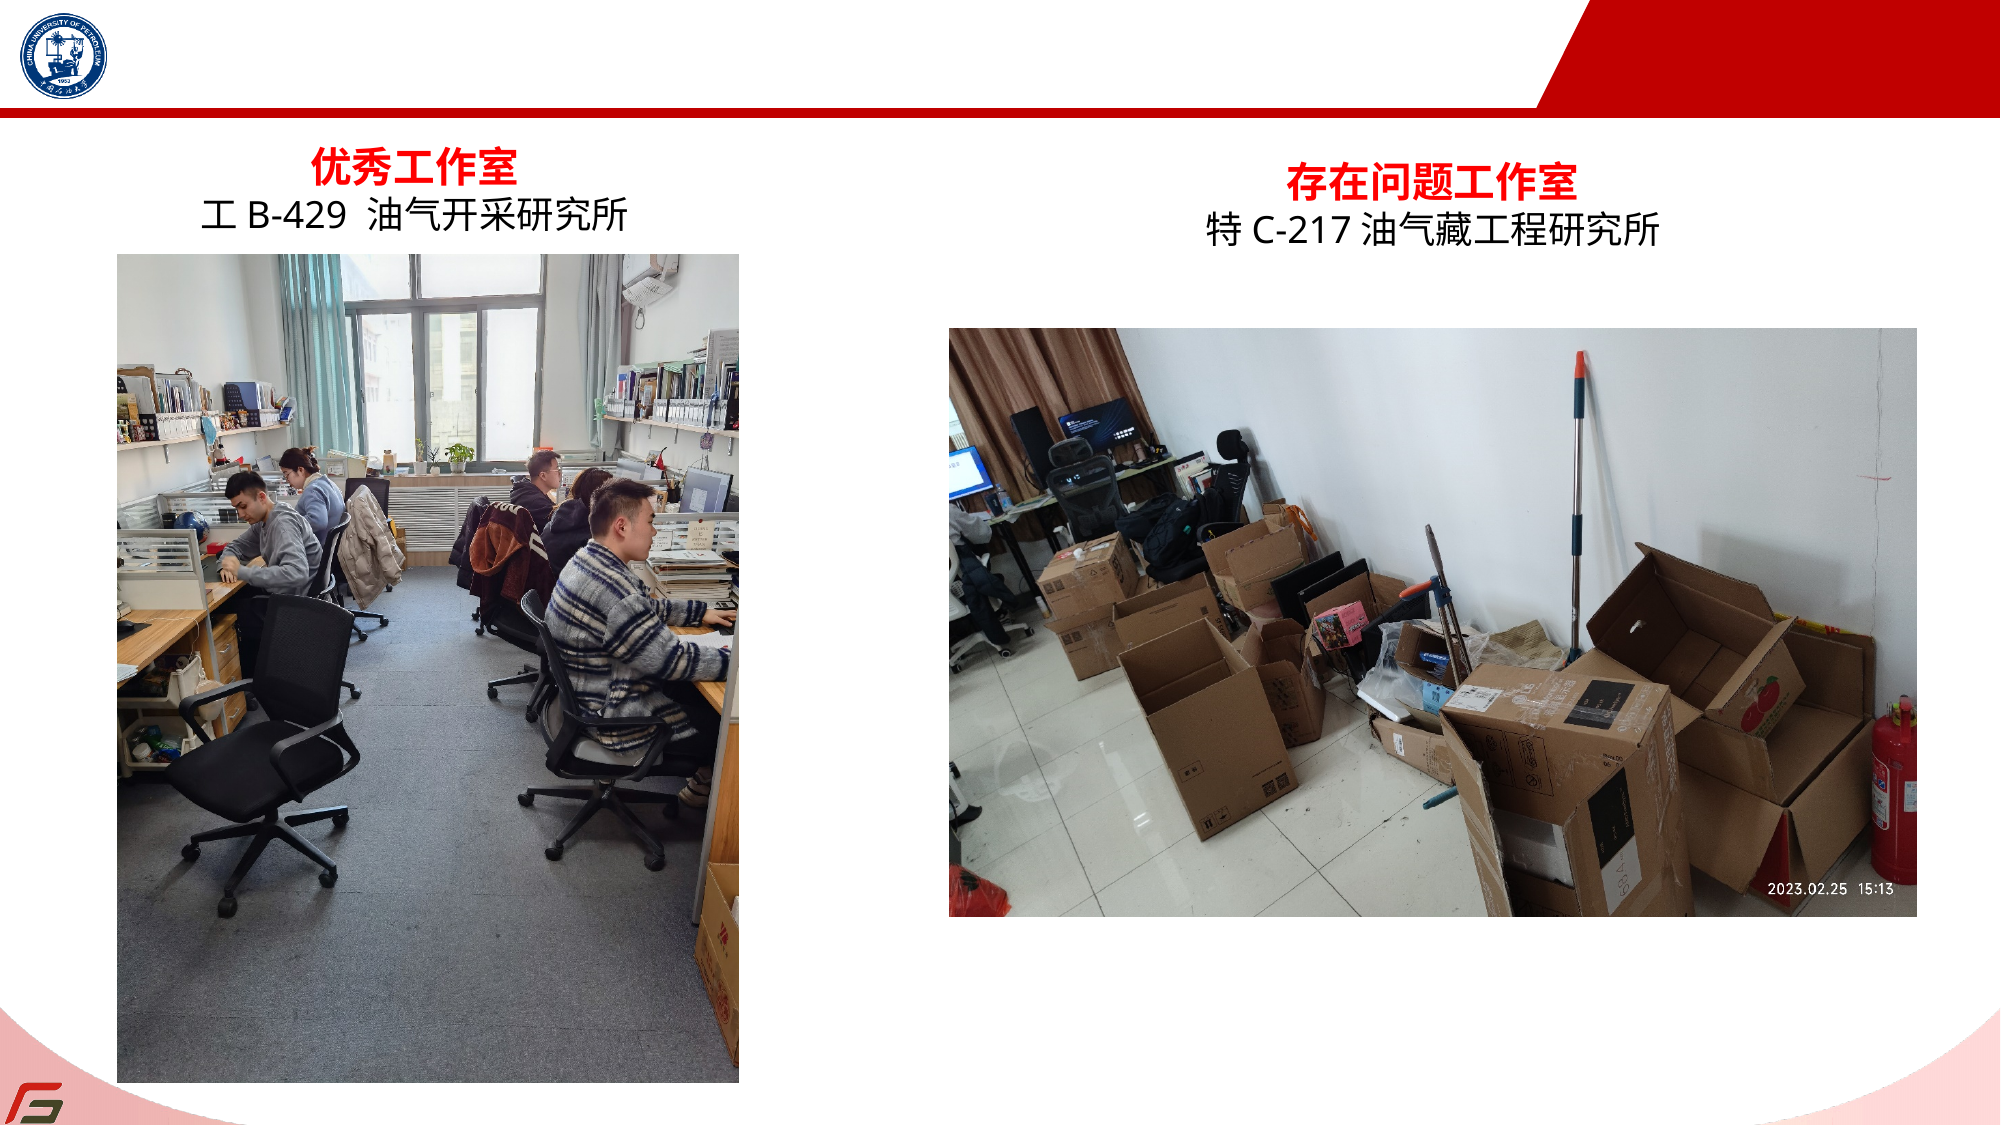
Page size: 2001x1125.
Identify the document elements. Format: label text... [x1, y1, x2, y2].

picture [0, 254, 739, 1125]
picture [1745, 1006, 2001, 1125]
picture [20, 13, 107, 99]
text_box 存在问题工作室 特C-217油气藏工程研究所 [1092, 148, 1774, 259]
text_box 优秀工作室 工B-429 油气开采研究所 [117, 133, 712, 244]
picture [949, 327, 1917, 917]
